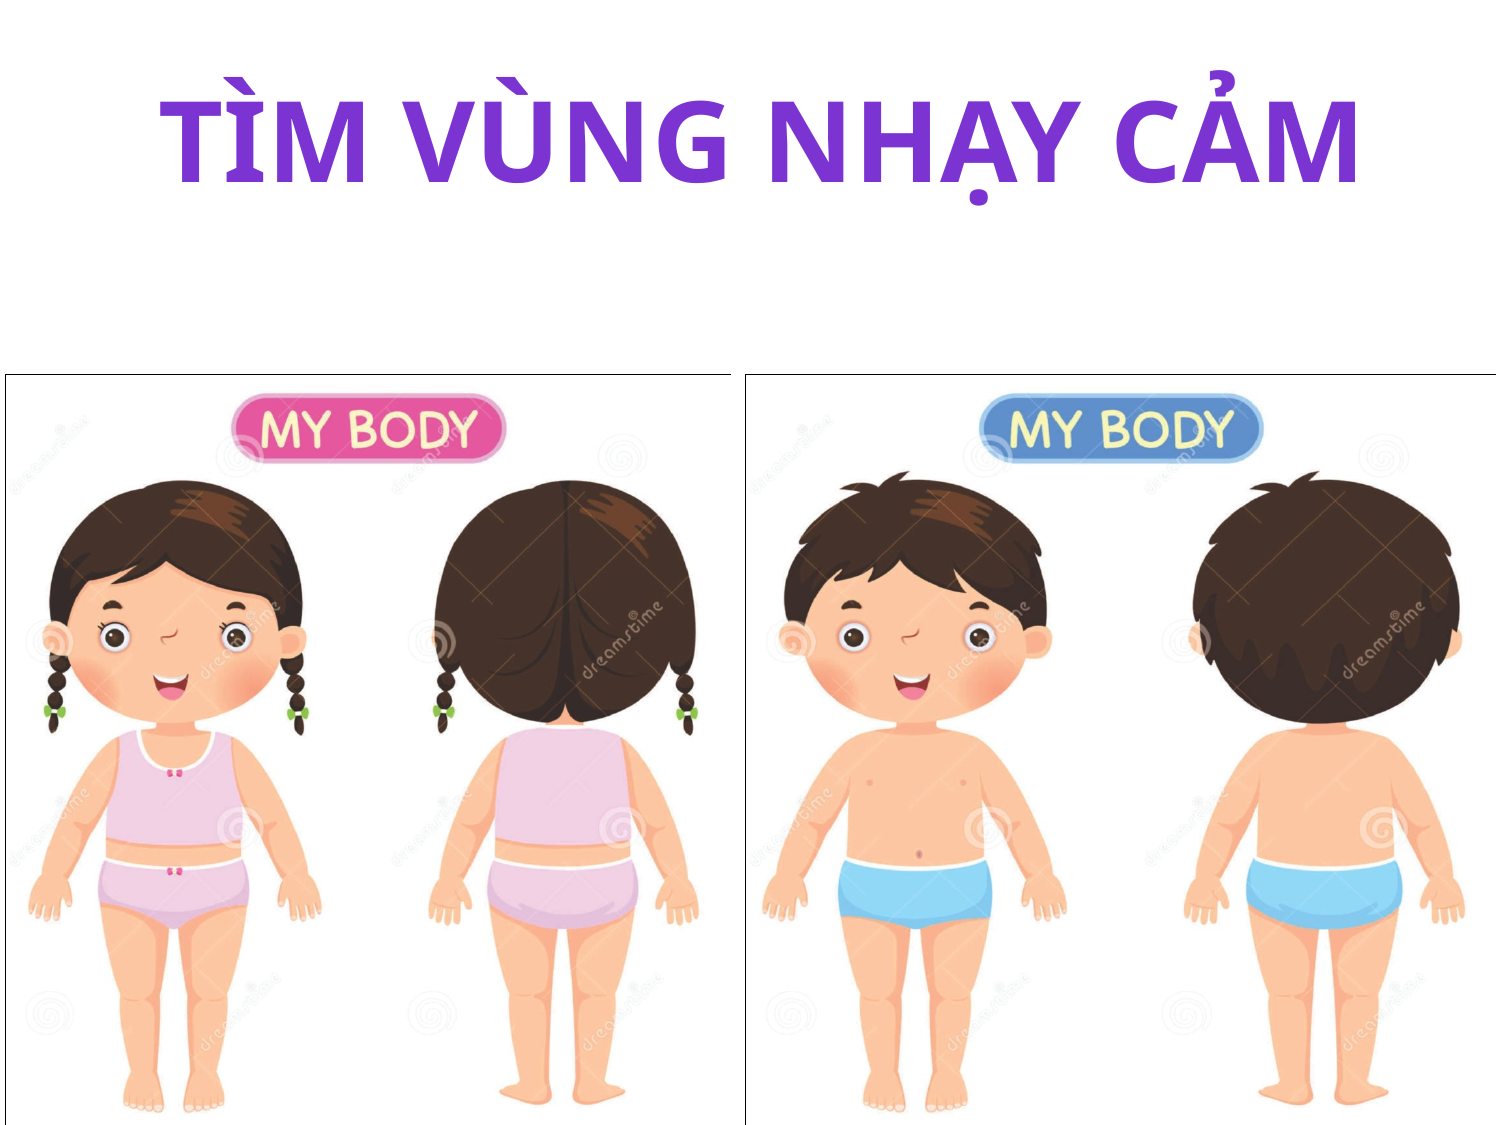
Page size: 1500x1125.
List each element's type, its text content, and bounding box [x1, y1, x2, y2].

text_box TÌM VÙNG NHẠY CẢM [99, 62, 1425, 213]
picture [744, 374, 1496, 1125]
picture [4, 374, 731, 1125]
